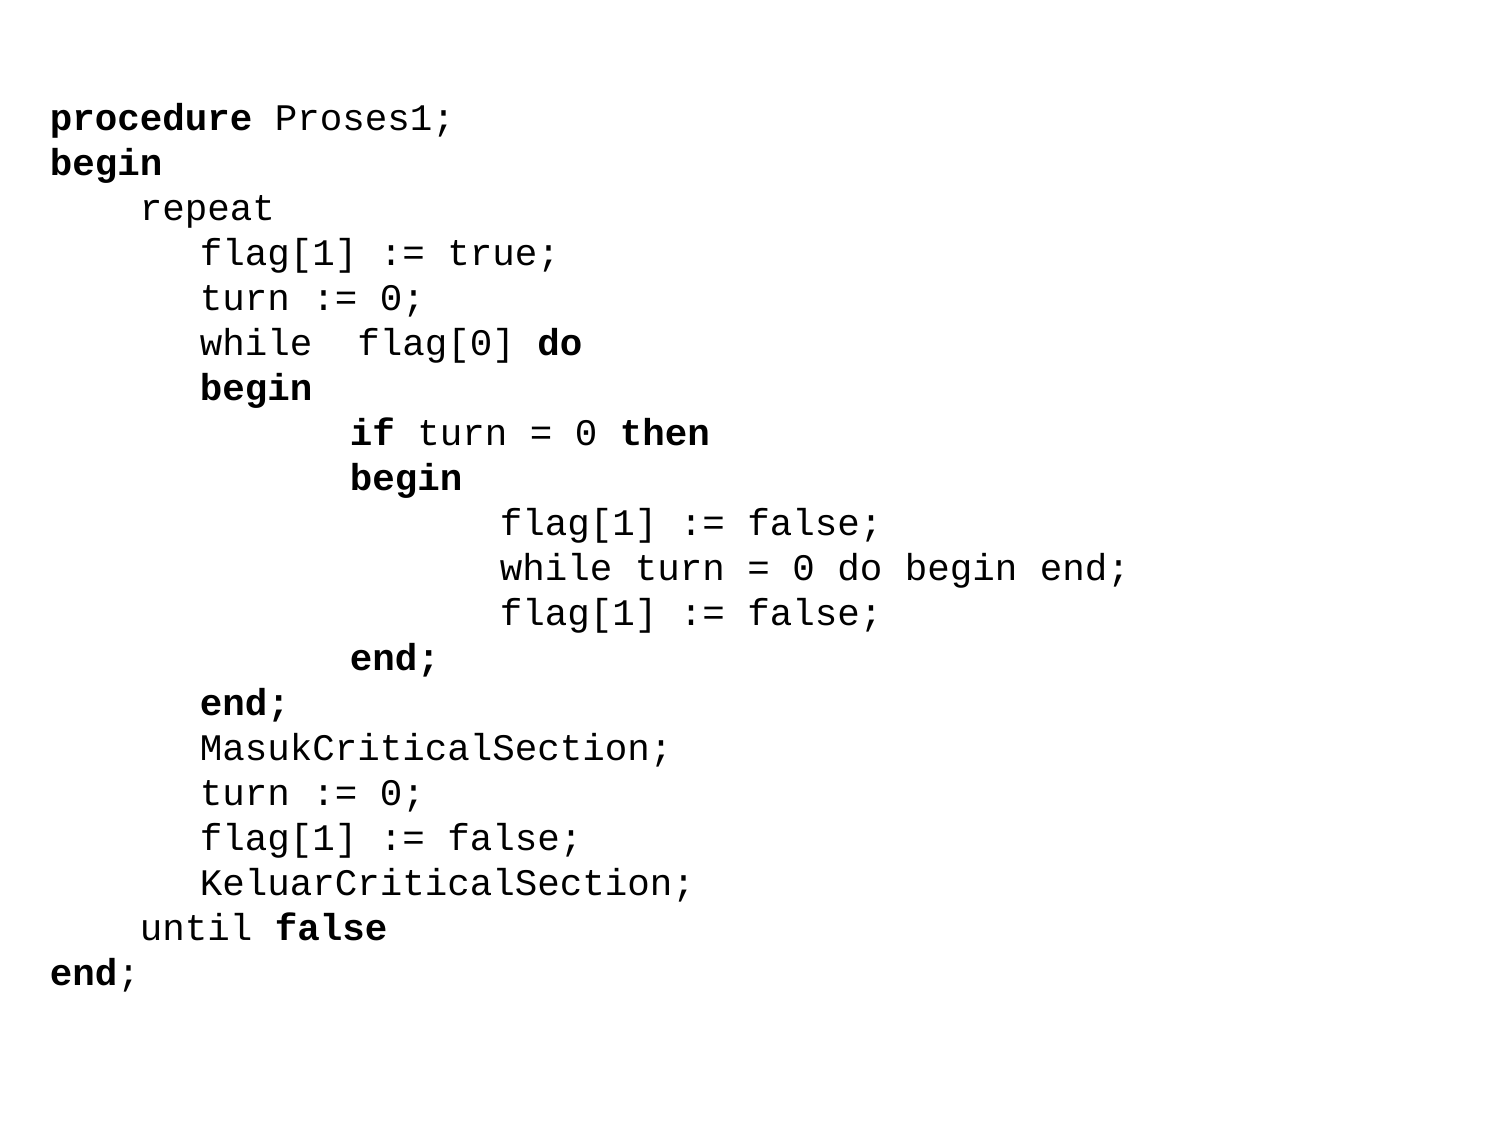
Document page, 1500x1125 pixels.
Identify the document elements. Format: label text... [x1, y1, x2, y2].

text_box procedure Proses1; begin repeat flag[1] := true; turn := 0; while flag[0] do begin if turn = 0 then begin flag[1] := false; while turn = 0 do begin end; flag[1] := false; end; end; MasukCriticalSection; turn := 0; flag[1] := false; KeluarCriticalSection; until false end; [33, 83, 1361, 1047]
